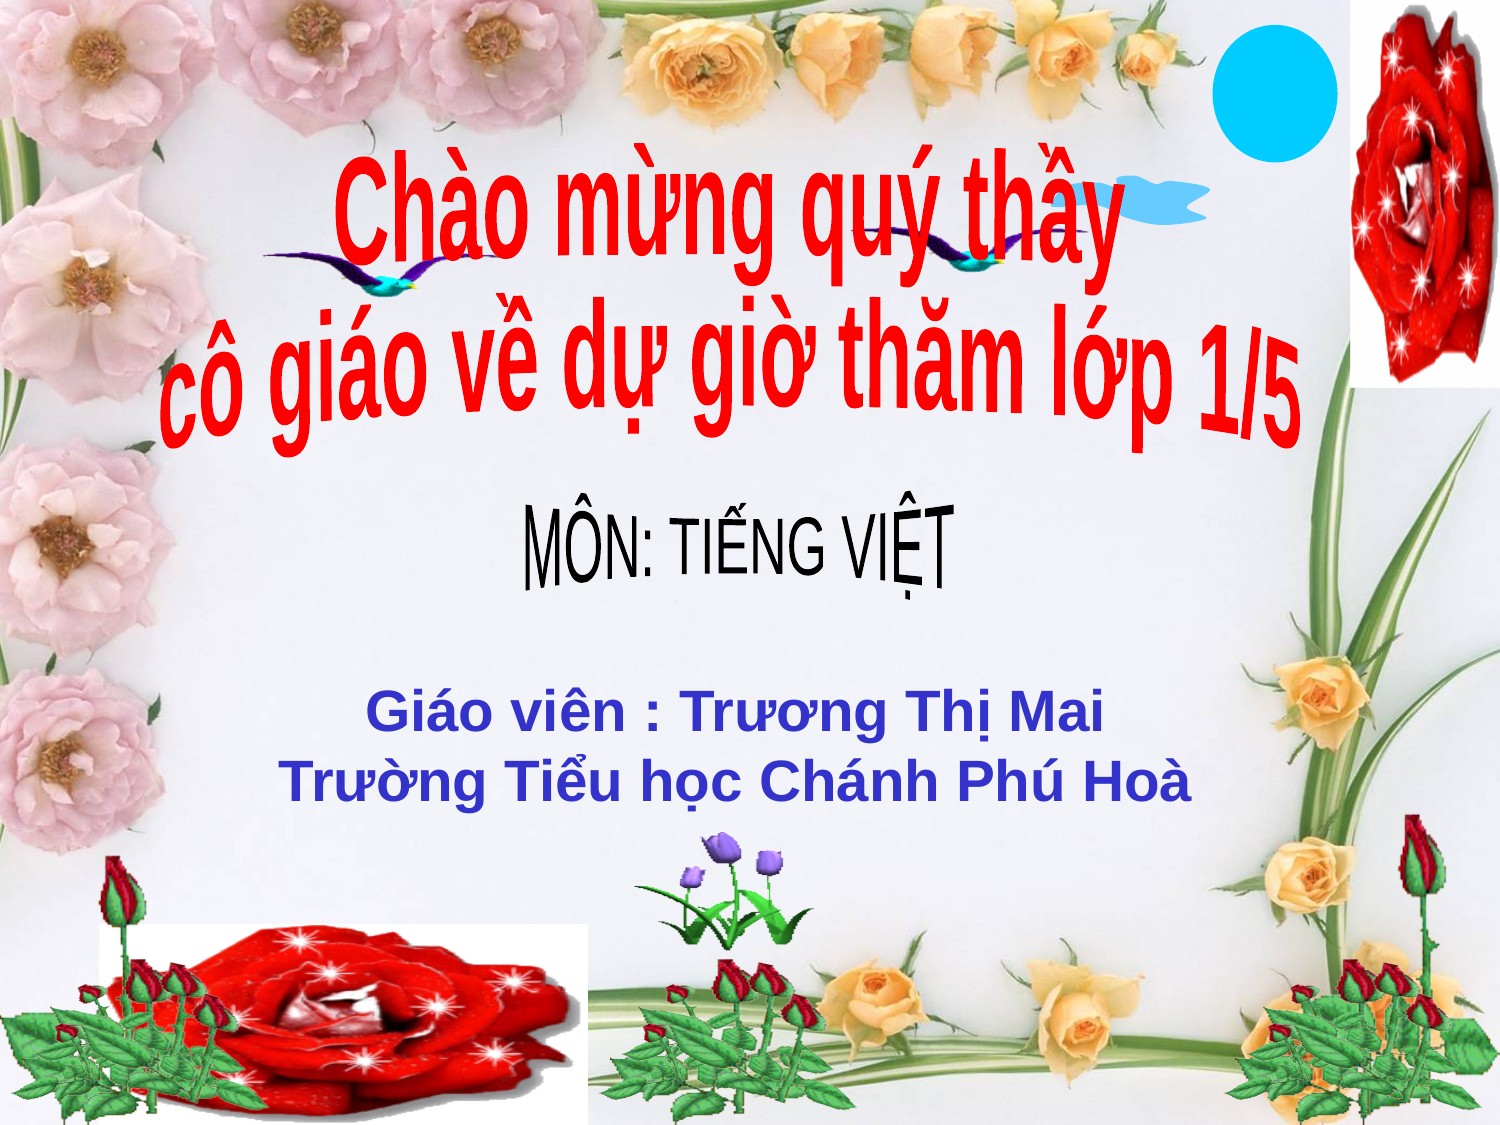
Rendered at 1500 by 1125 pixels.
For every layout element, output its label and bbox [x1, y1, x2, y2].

text_box [0, 924, 288, 1125]
picture [0, 0, 1500, 1125]
text_box [1212, 924, 1500, 1125]
text_box [587, 924, 876, 1125]
